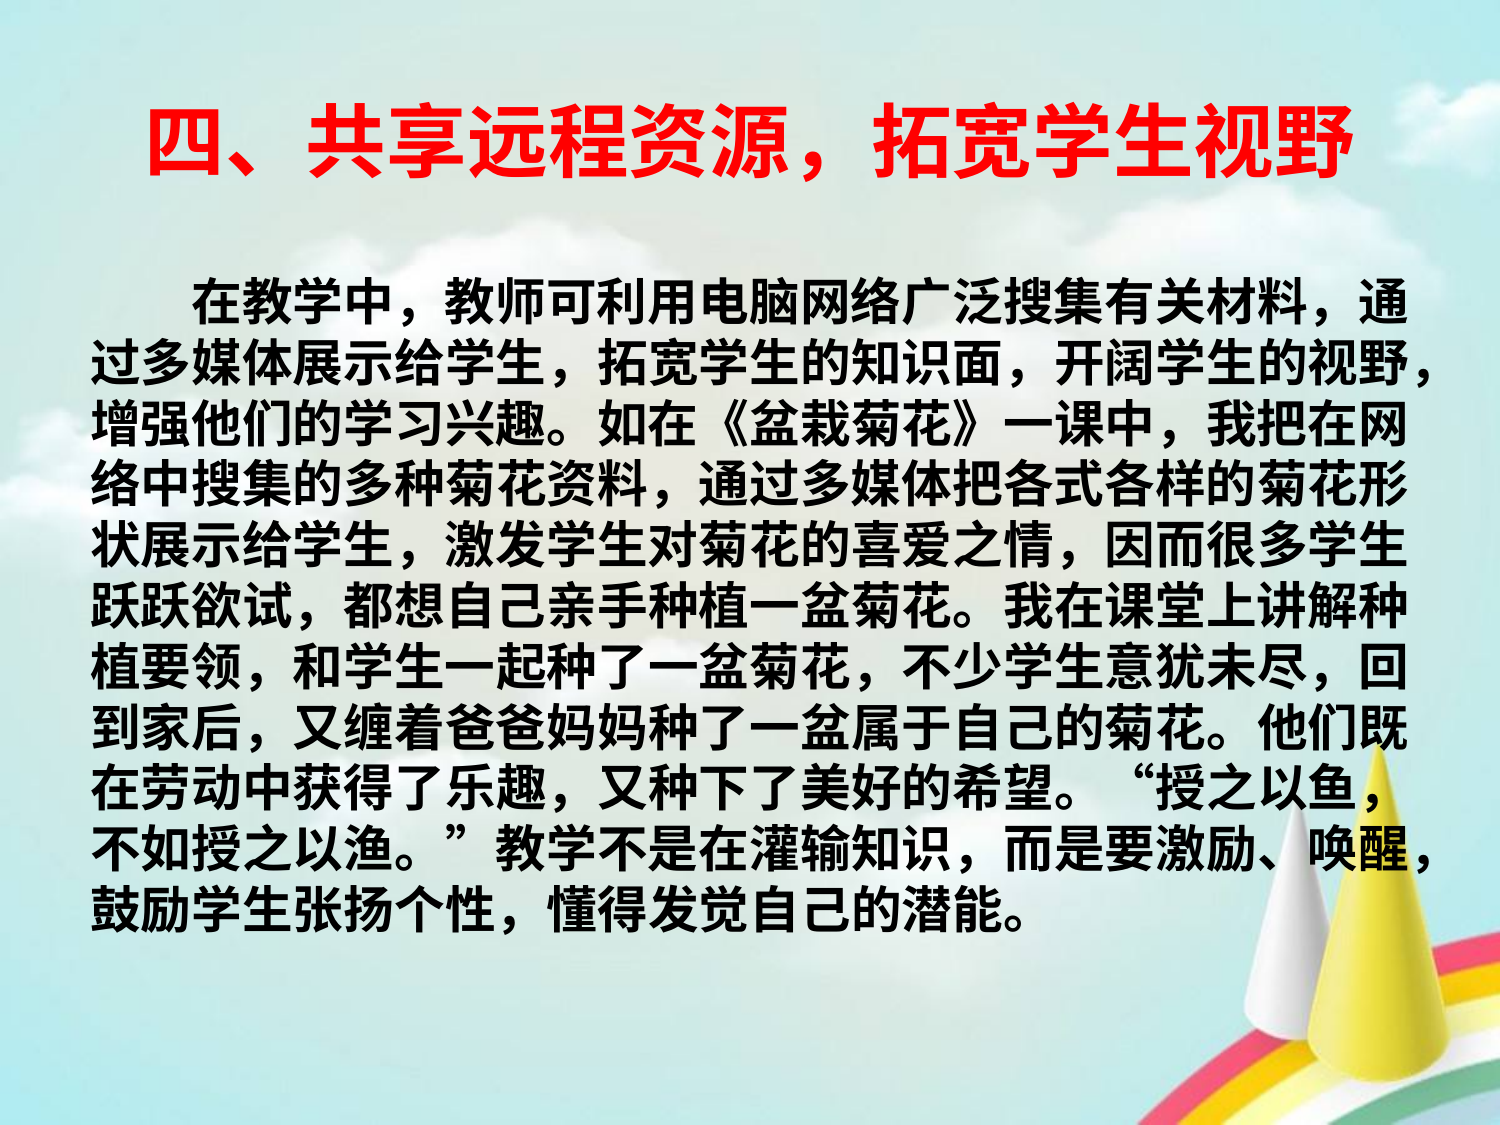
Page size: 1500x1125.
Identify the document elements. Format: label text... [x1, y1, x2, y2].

title 四、共享远程资源，拓宽学生视野 [75, 45, 1425, 233]
list 在教学中，教师可利用电脑网络广泛搜集有关材料，通过多媒体展示给学生，拓宽学生的知识面，开阔学生的视野，增强他们的学习兴趣。如在《盆栽菊花》一课中，我把在网络中搜集的多种菊花资料，通过多媒体把各式各样的菊花形状展示给学生，激发学生对菊花的喜爱之情，因而很多学生跃跃欲试，都想自己亲手种植一盆菊花。我在课堂上讲解种植要领，和学生一起种了一盆菊花，不少学生意犹未尽，回到家后，又缠着爸爸妈妈种了一盆属于自己的菊花。他们既在劳动中获得了乐趣，又种下了美好的希望。“授之以鱼，不如授之以渔。”教学不是在灌输知识，而是要激励、唤醒，鼓励学生张扬个性，懂得发觉自己的潜能。 [75, 262, 1425, 1005]
picture [0, 0, 1500, 1125]
